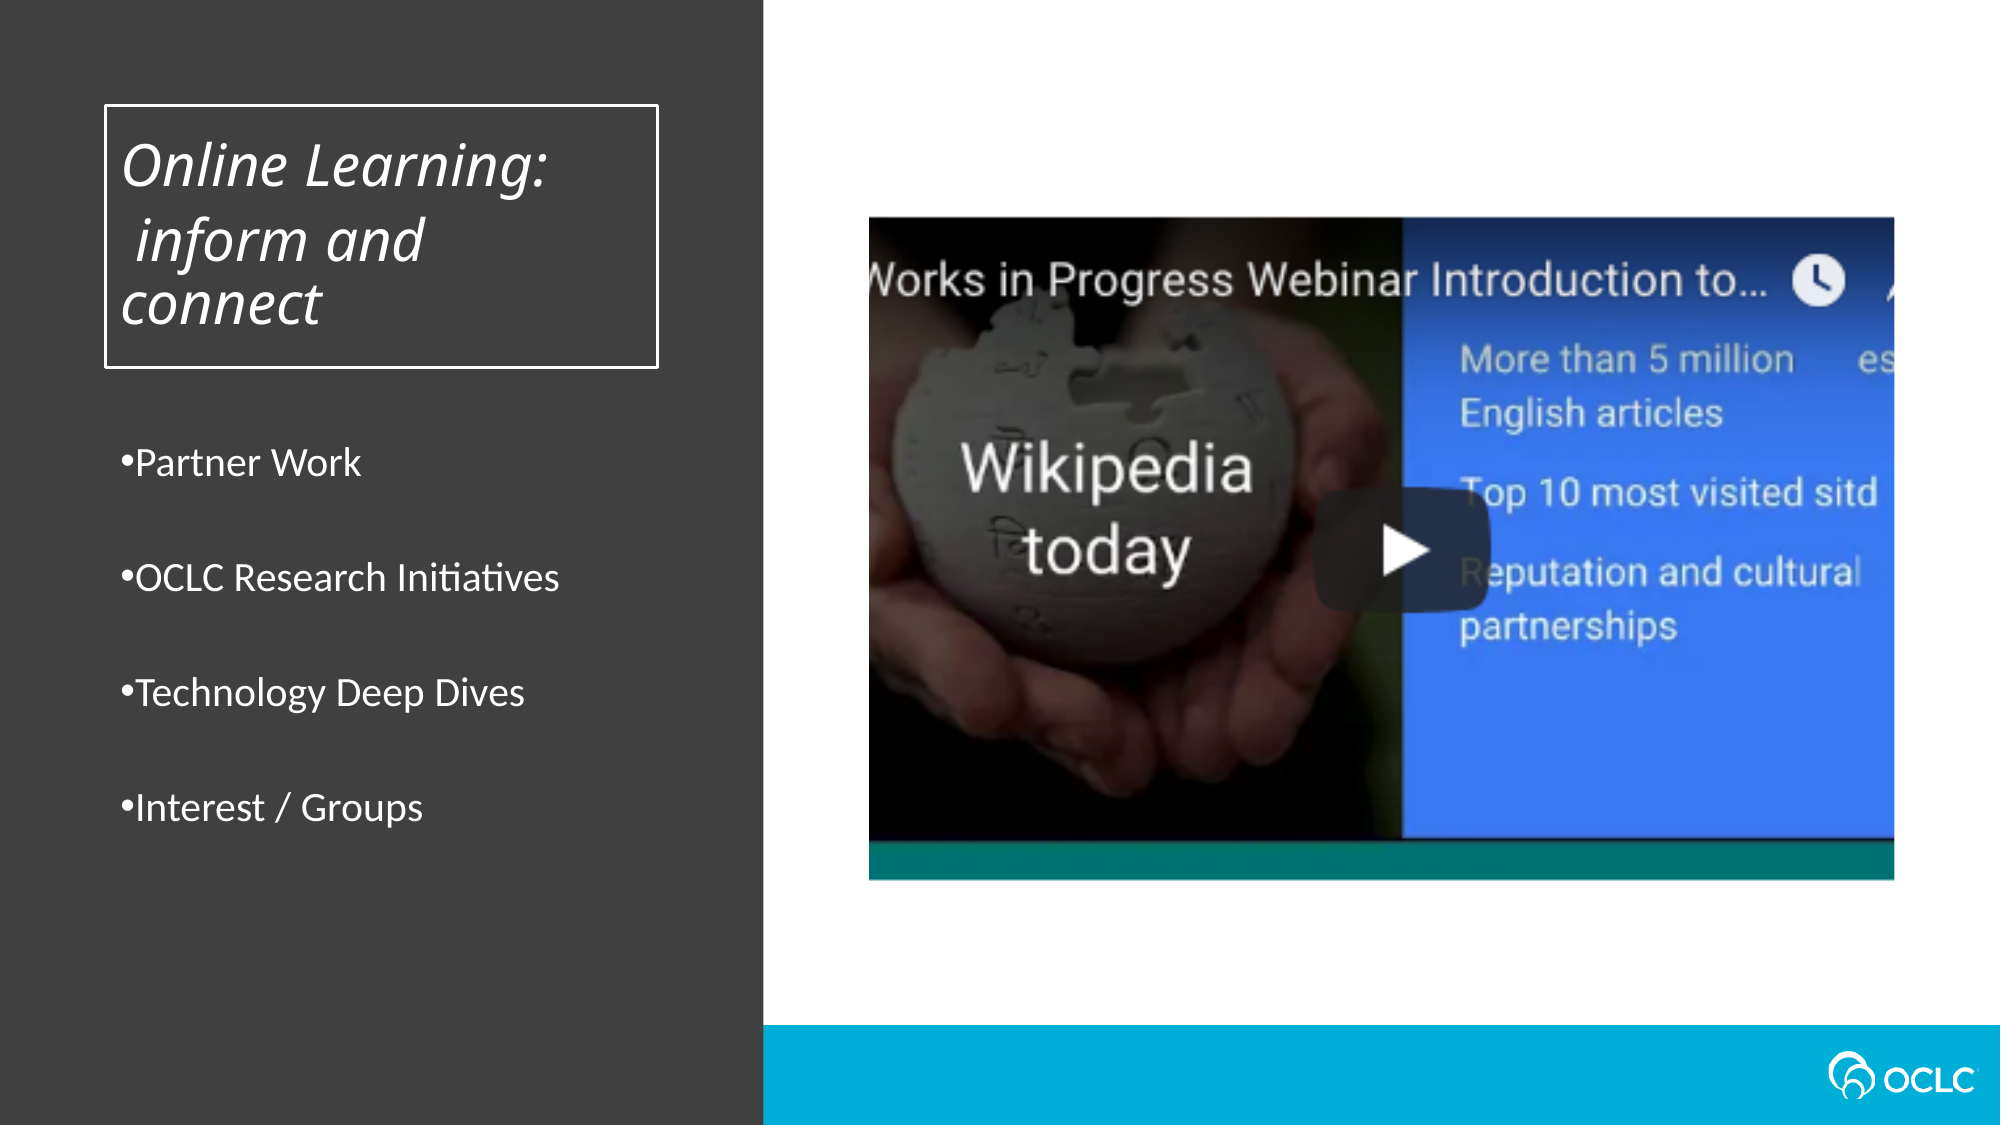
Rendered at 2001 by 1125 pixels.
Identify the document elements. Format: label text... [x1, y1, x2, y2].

picture [869, 205, 1895, 894]
text_box Partner Work OCLC Research Initiatives Technology Deep Dives Interest / Groups [105, 432, 658, 993]
text_box Online Learning: inform and connect [105, 105, 658, 368]
text_box [0, 0, 764, 1125]
